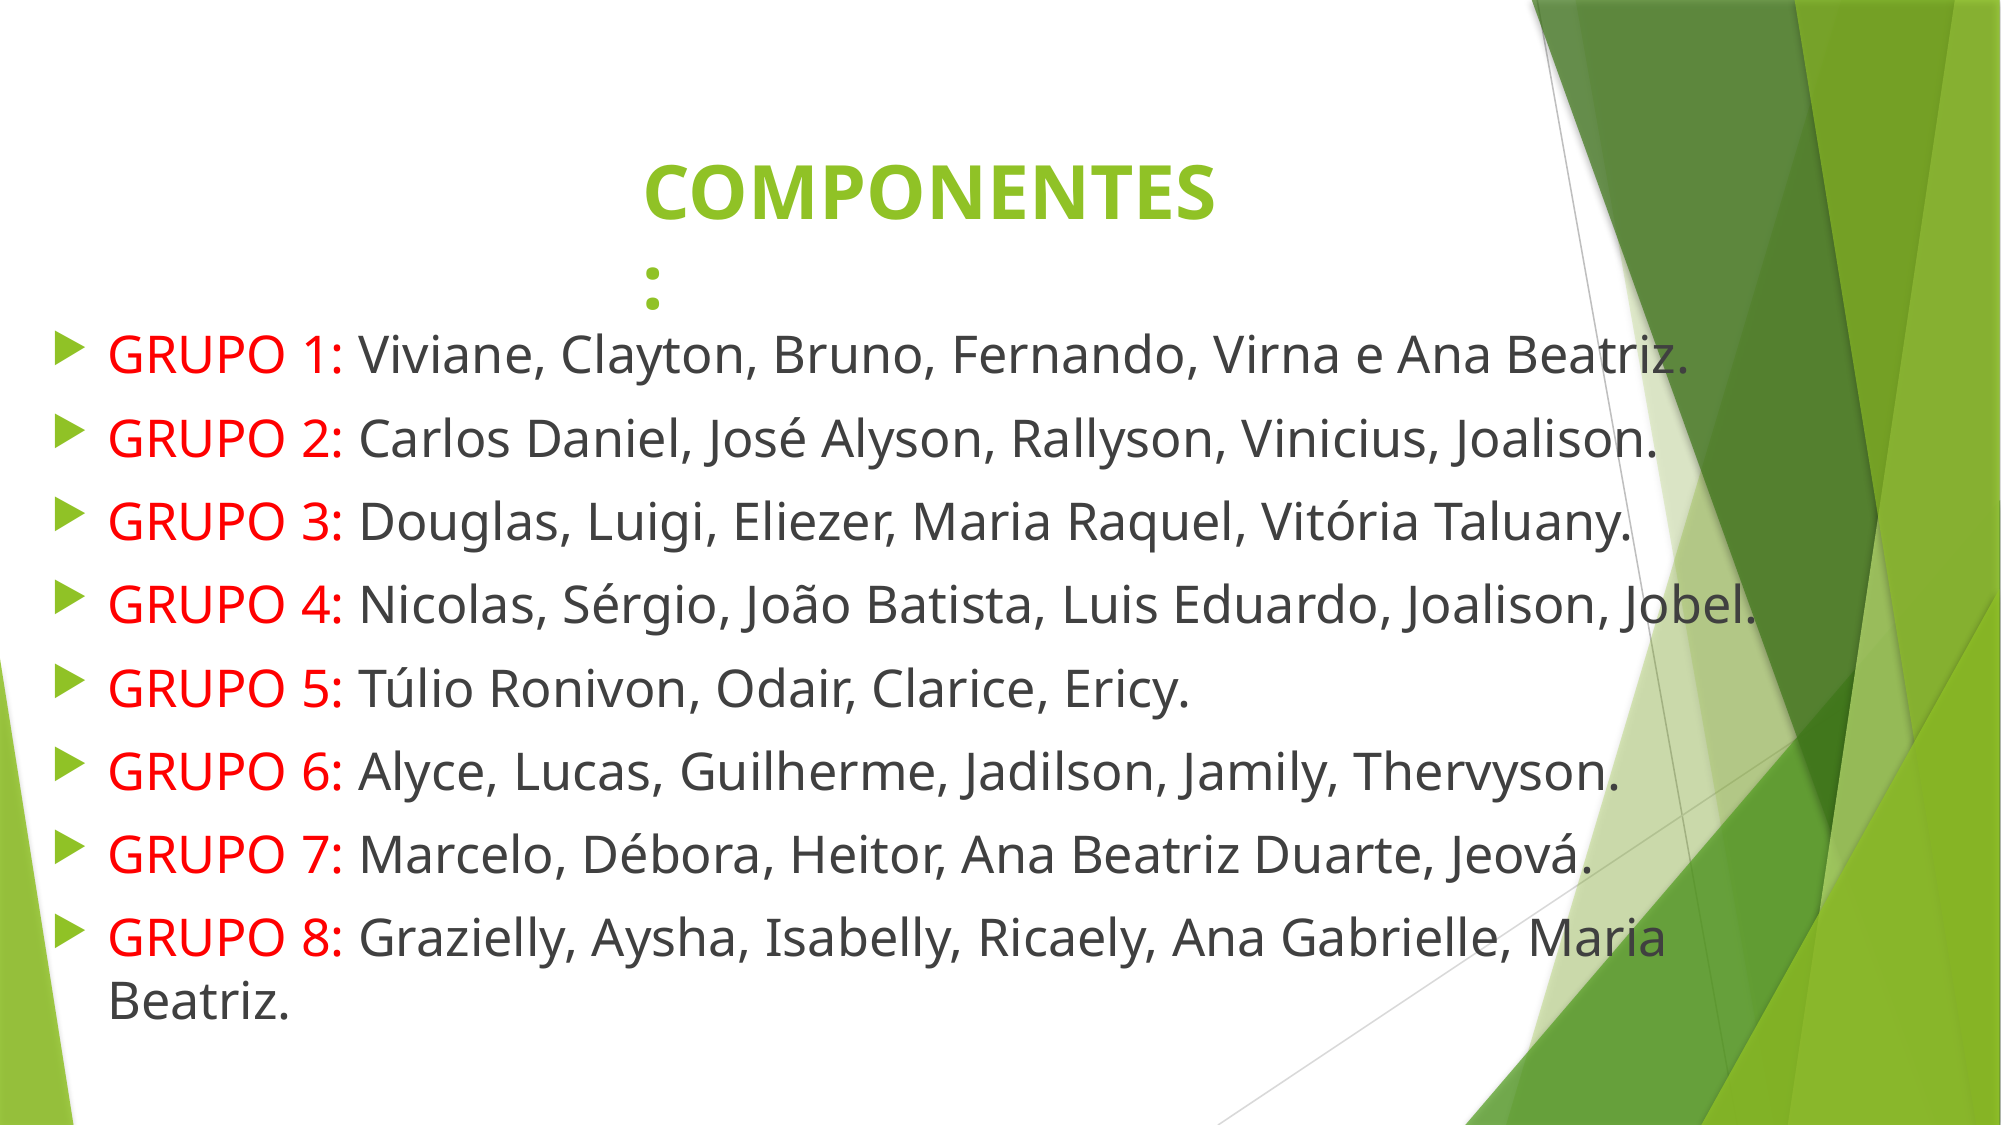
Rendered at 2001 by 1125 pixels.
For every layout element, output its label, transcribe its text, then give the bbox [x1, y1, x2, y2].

title COMPONENTES: [627, 136, 1245, 254]
list GRUPO 1: Viviane, Clayton, Bruno, Fernando, Virna e Ana Beatriz. GRUPO 2: Carlos Daniel, José Alyson, Rallyson, Vinicius, Joalison. GRUPO 3: Douglas, Luigi, Eliezer, Maria Raquel, Vitória Taluany. GRUPO 4: Nicolas, Sérgio, João Batista, Luis Eduardo, Joalison, Jobel. GRUPO 5: Túlio Ronivon, Odair, Clarice, Ericy. GRUPO 6: Alyce, Lucas, Guilherme, Jadilson, Jamily, Thervyson. GRUPO 7: Marcelo, Débora, Heitor, Ana Beatriz Duarte, Jeová. GRUPO 8: Grazielly, Aysha, Isabelly, Ricaely, Ana Gabrielle, Maria Beatriz. [36, 314, 1878, 1125]
